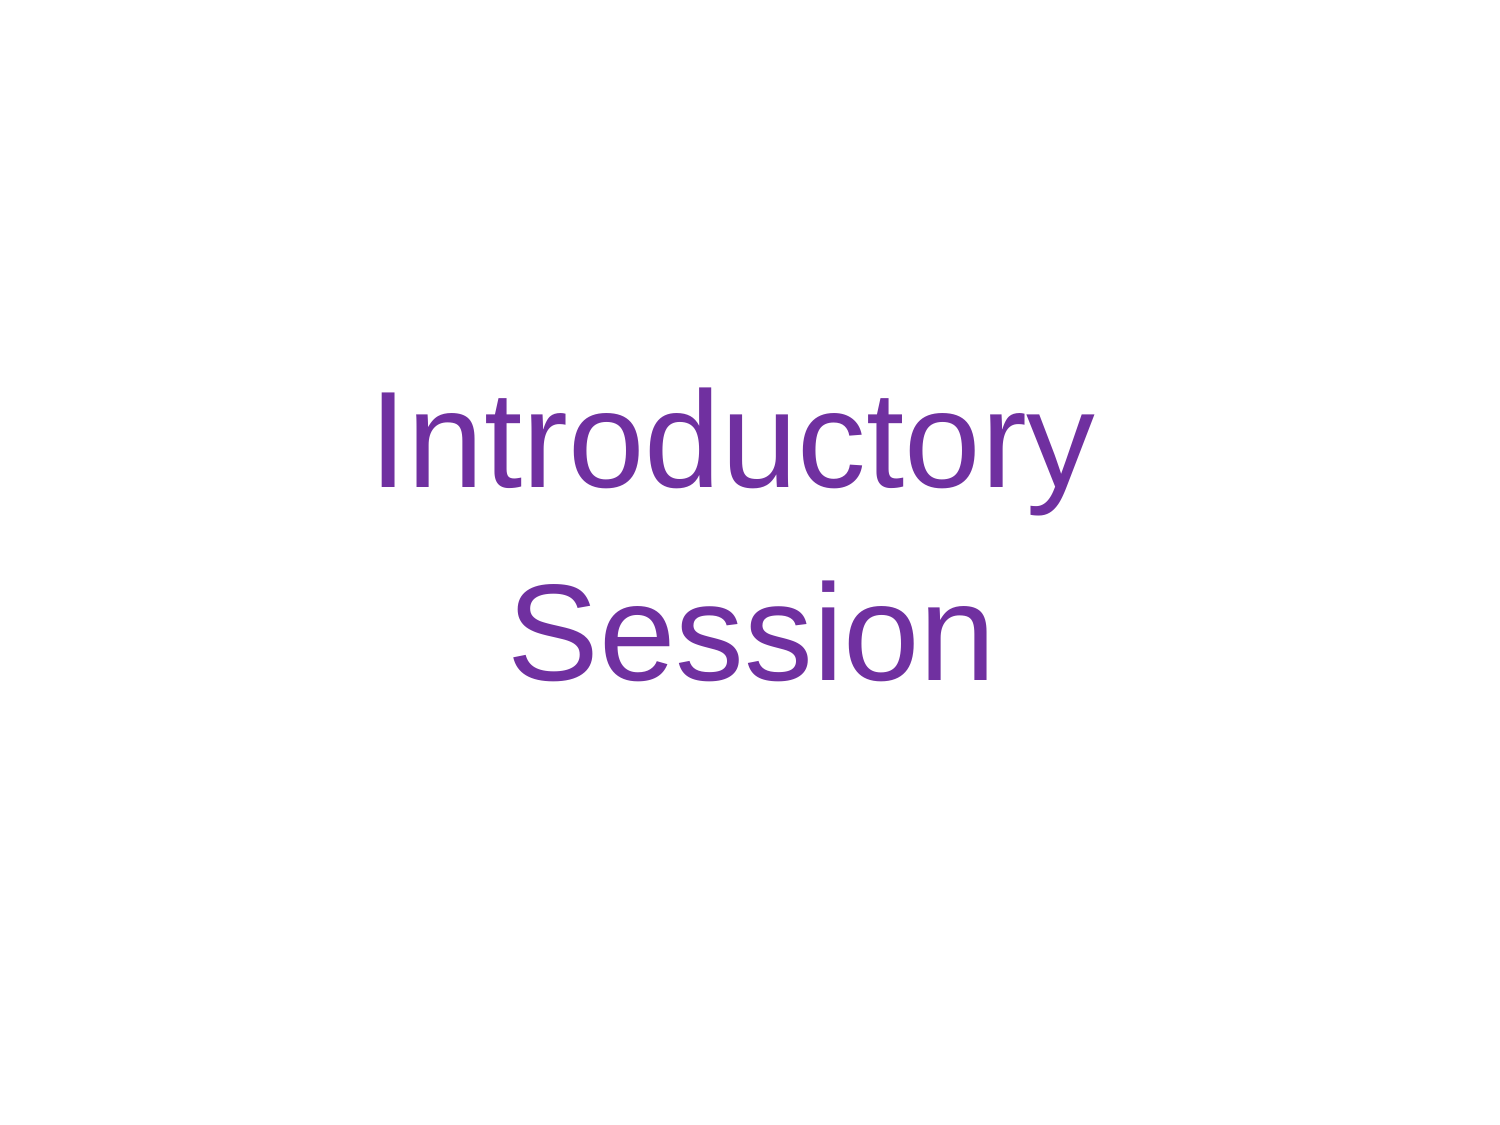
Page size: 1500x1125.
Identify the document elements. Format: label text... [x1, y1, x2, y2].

list Introductory Session [54, 149, 1450, 1038]
